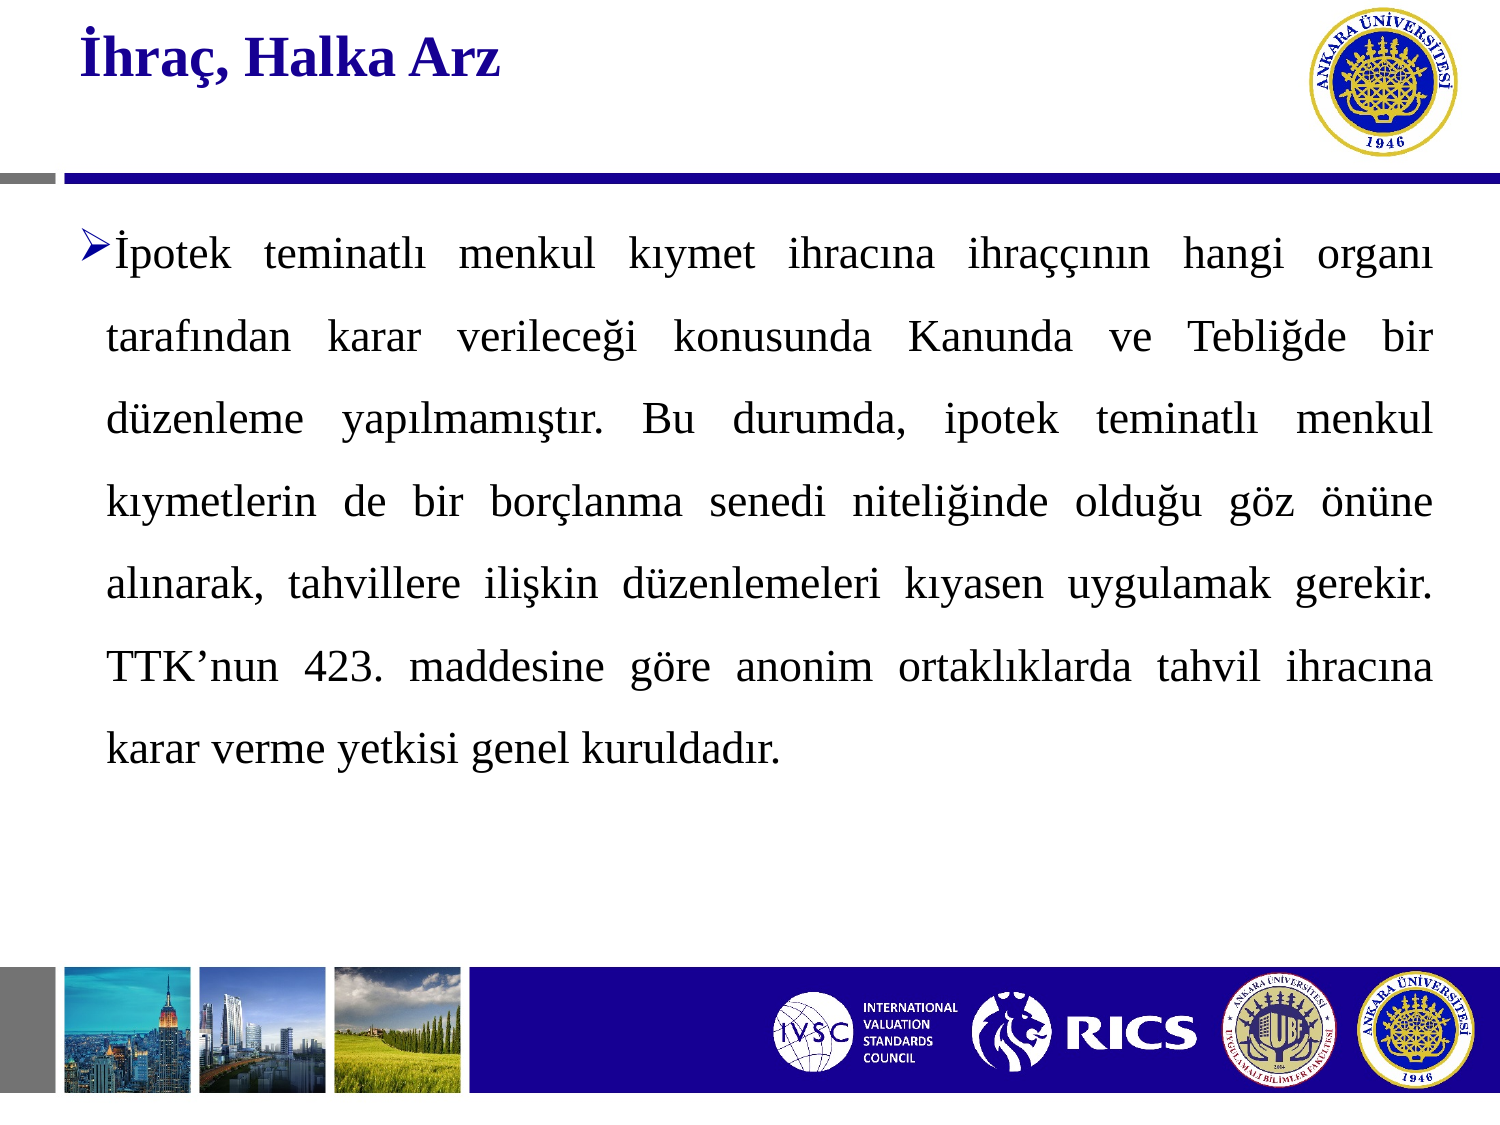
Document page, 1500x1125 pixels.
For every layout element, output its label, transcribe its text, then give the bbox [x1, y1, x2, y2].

picture [0, 0, 1500, 1125]
list İpotek teminatlı menkul kıymet ihracına ihraççının hangi organı tarafından karar verileceği konusunda Kanunda ve Tebliğde bir düzenleme yapılmamıştır. Bu durumda, ipotek teminatlı menkul kıymetlerin de bir borçlanma senedi niteliğinde olduğu göz önüne alınarak, tahvillere ilişkin düzenlemeleri kıyasen uygulamak gerekir. TTK’nun 423. maddesine göre anonim ortaklıklarda tahvil ihracına karar verme yetkisi genel kuruldadır. [63, 188, 1450, 886]
title İhraç, Halka Arz [64, 18, 1319, 172]
